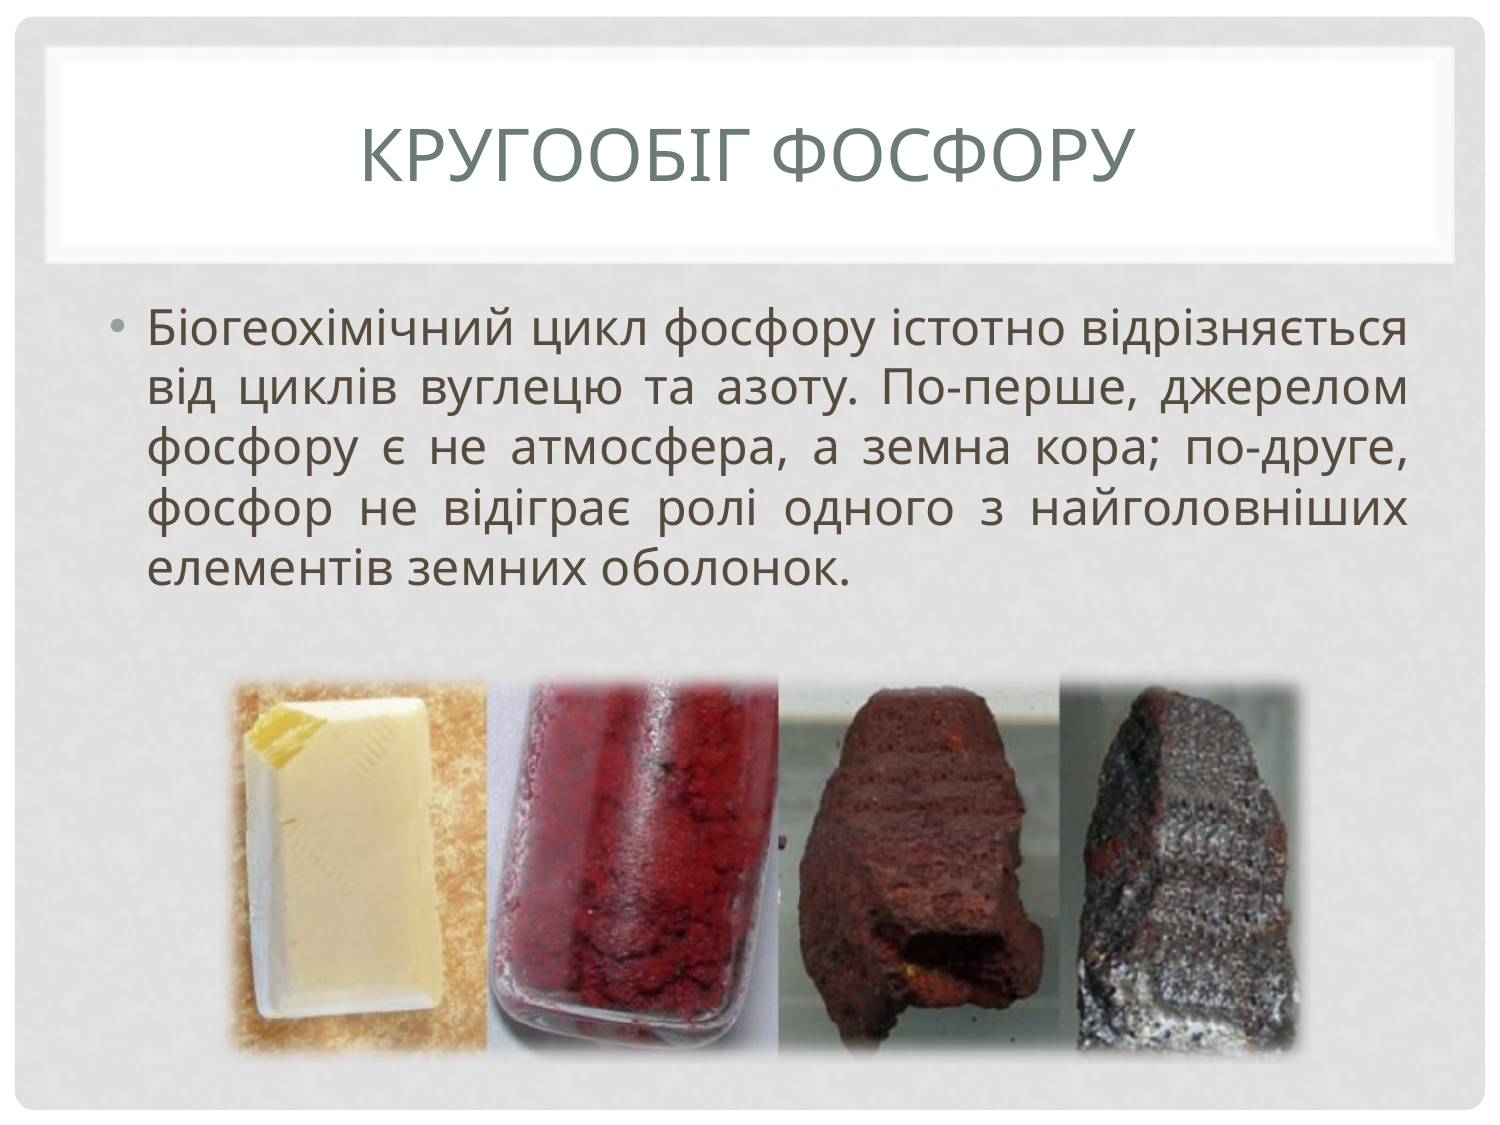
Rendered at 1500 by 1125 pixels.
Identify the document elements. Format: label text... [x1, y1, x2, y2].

picture [218, 668, 1313, 1065]
title Кругообіг фосфору [69, 66, 1425, 238]
list Біогеохімічний цикл фосфору істотно відрізняється від циклів вуглецю та азоту. По-перше, джерелом фосфору є не атмосфера, а земна кора; по-друге, фосфор не відіграє ролі одного з найголовніших елементів земних оболонок. [75, 287, 1425, 1005]
